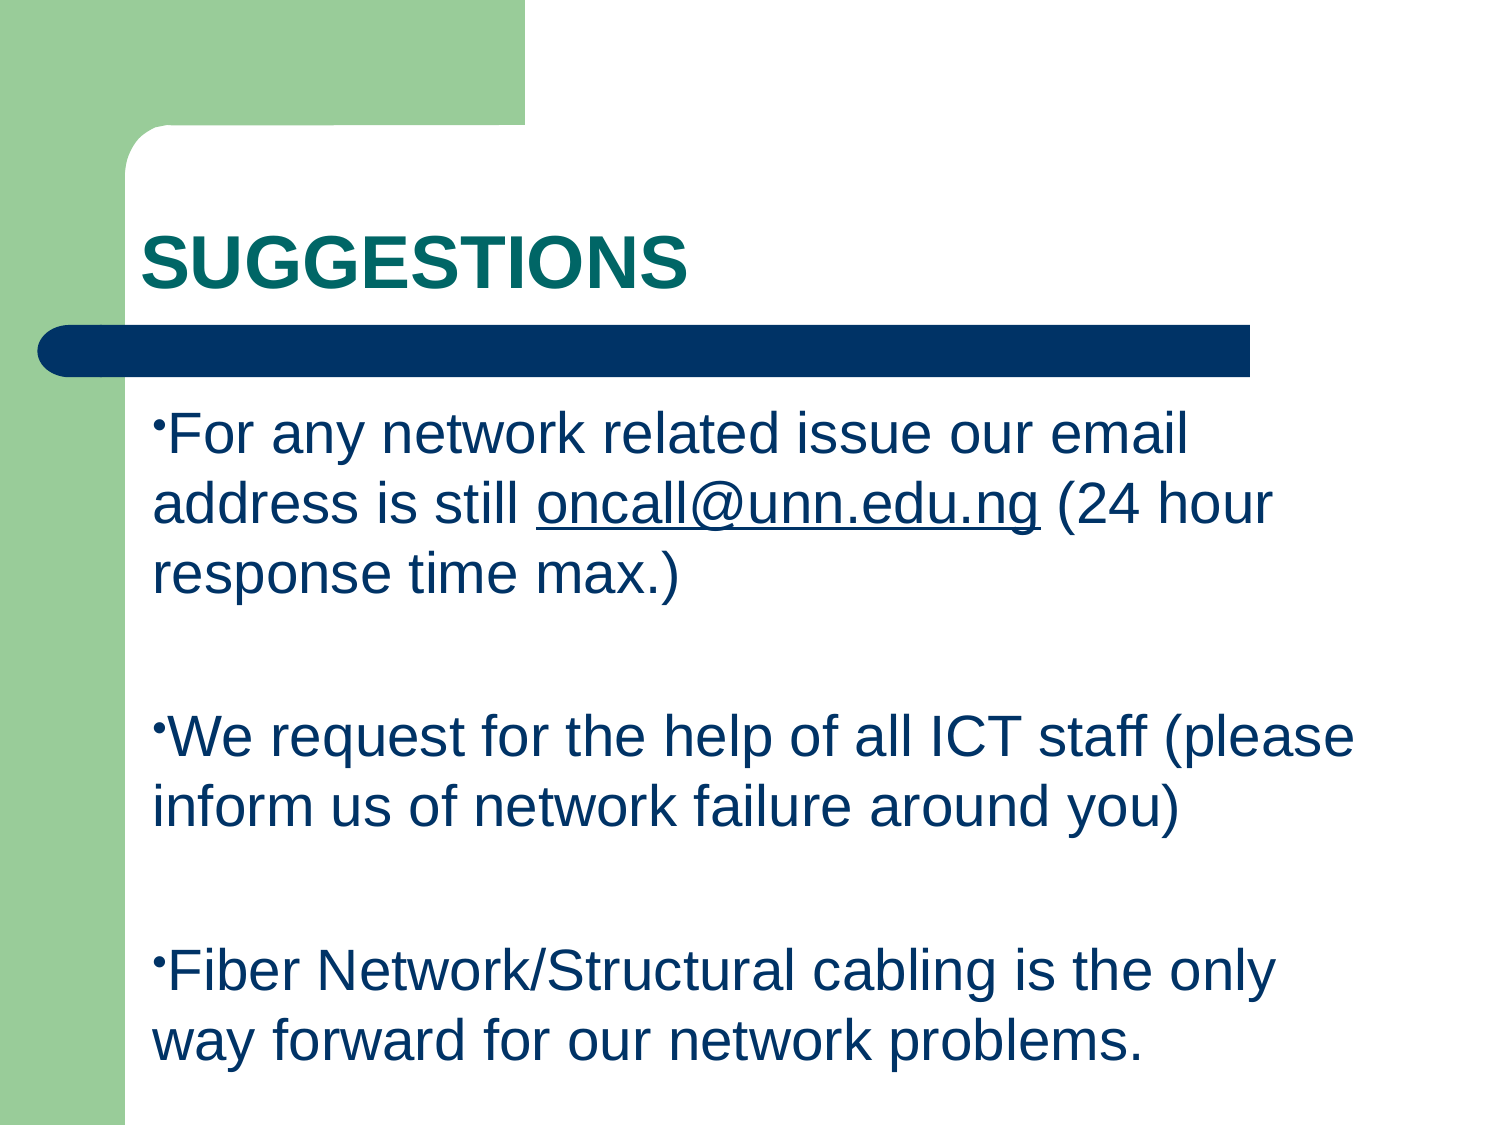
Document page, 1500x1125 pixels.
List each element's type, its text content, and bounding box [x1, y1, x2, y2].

title Suggestions [124, 124, 1426, 313]
list For any network related issue our email address is still oncall@unn.edu.ng (24 hour response time max.) We request for the help of all ICT staff (please inform us of network failure around you) Fiber Network/Structural cabling is the only way forward for our network problems. [137, 387, 1400, 1125]
